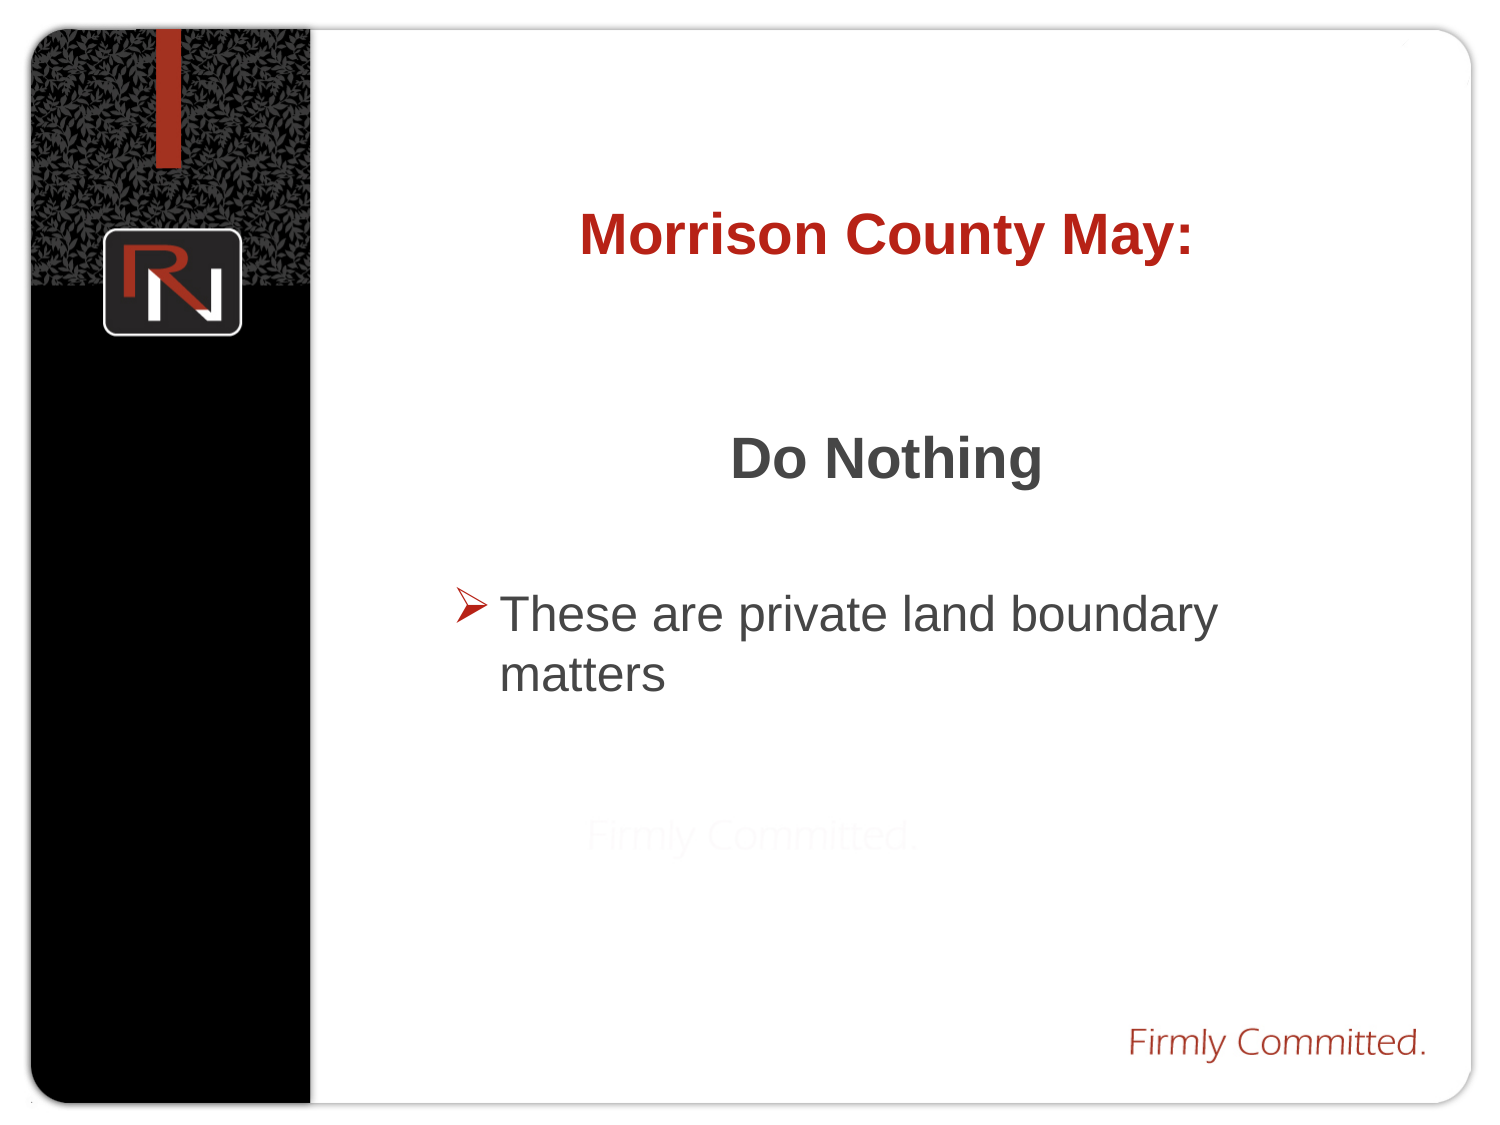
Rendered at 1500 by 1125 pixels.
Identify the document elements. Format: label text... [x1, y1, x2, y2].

title Morrison County May: [362, 137, 1413, 325]
list Do Nothing These are private land boundary matters [362, 412, 1413, 888]
picture [0, 0, 1500, 1125]
